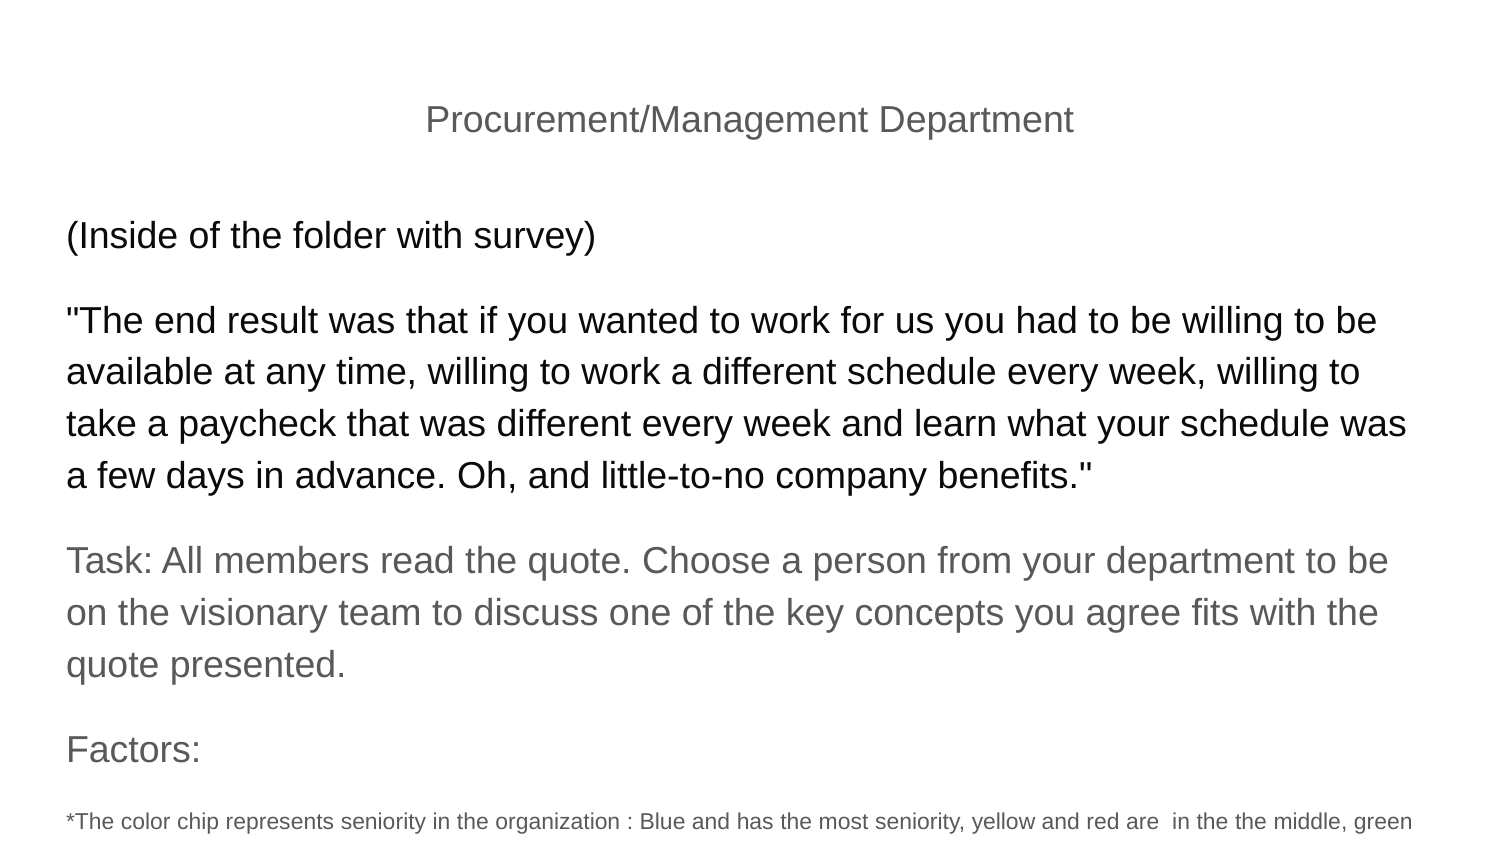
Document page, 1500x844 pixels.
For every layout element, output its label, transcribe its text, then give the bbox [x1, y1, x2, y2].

list (Inside of the folder with survey) "The end result was that if you wanted to work for us you had to be willing to be available at any time, willing to work a different schedule every week, willing to take a paycheck that was different every week and learn what your schedule was a few days in advance. Oh, and little-to-no company benefits." Task: All members read the quote. Choose a person from your department to be on the visionary team to discuss one of the key concepts you agree fits with the quote presented. Factors: *The color chip represents seniority in the organization : Blue and has the most seniority, yellow and red are in the the middle, green is new staff Years of Employment: 5-15 Years Ages: 35 yrs old to 50 yrs old [51, 189, 1449, 750]
title Procurement/Management Department [51, 72, 1449, 167]
